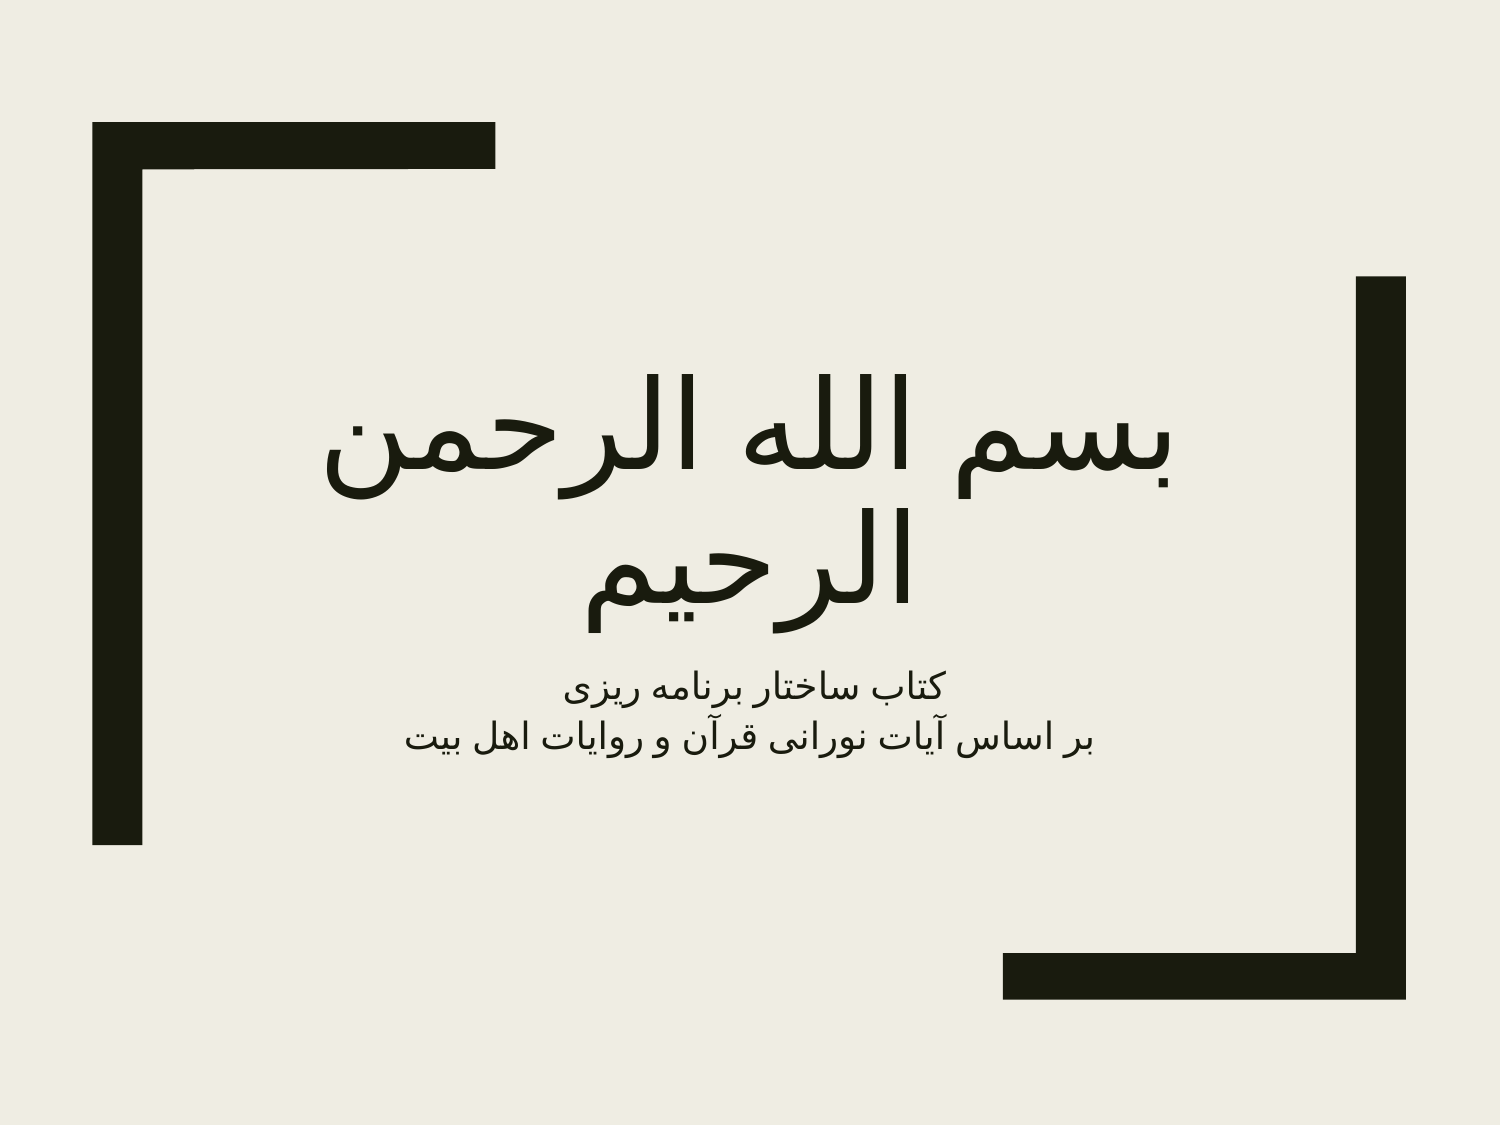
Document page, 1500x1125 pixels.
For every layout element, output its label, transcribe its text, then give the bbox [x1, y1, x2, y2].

title بسم الله الرحمن الرحیم [235, 293, 1265, 638]
subtitle کتاب ساختار برنامه ریزی بر اساس آیات نورانی قرآن و روایات اهل بیت [329, 649, 1171, 828]
